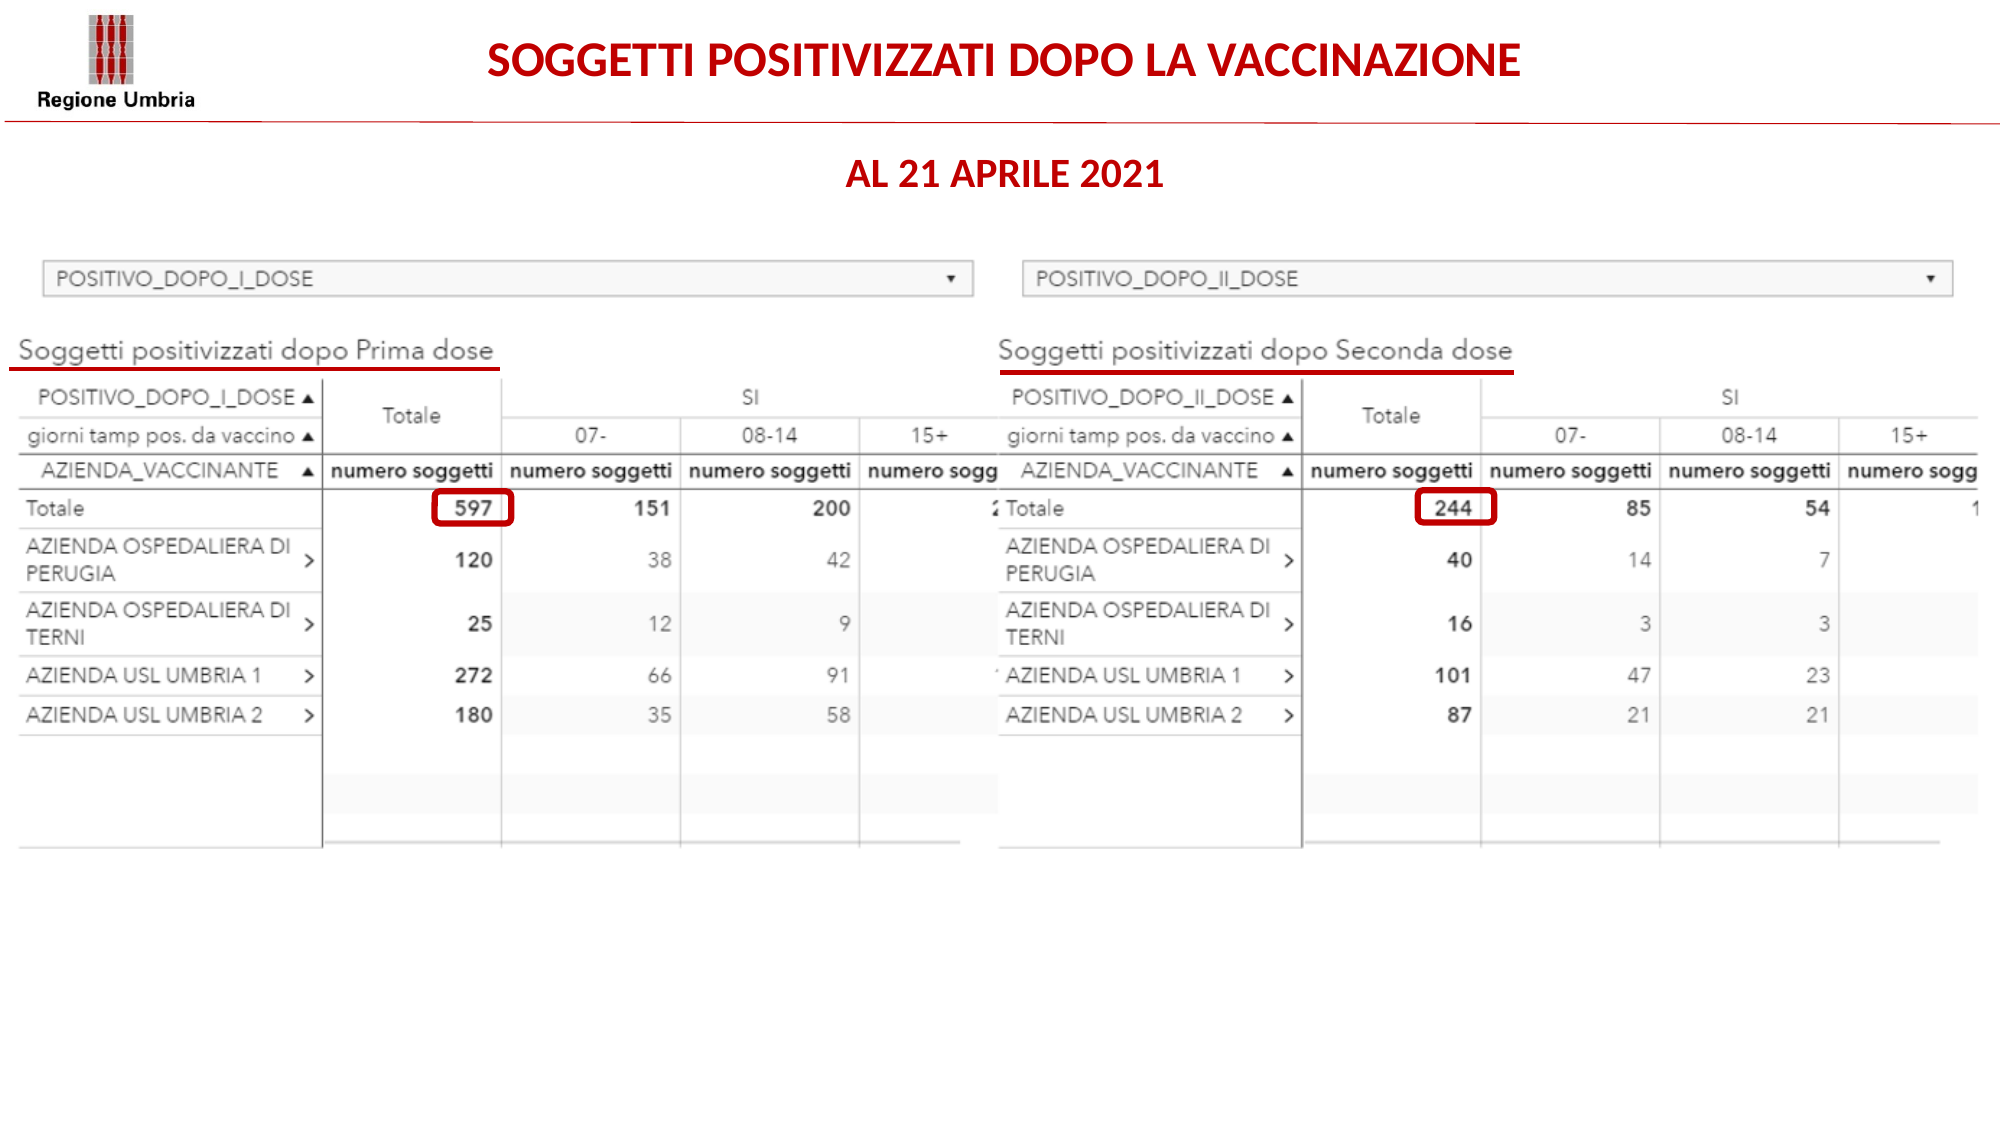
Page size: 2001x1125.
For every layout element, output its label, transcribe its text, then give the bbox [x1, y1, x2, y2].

text_box SOGGETTI POSITIVIZZATI DOPO LA VACCINAZIONE AL 21 APRILE 2021 [78, 18, 1932, 121]
text_box SOGGETTI POSITIVIZZATI DOPO LA VACCINAZIONE AL 21 APRILE 2021 [78, 124, 1932, 204]
picture [20, 9, 212, 119]
picture [0, 237, 2000, 888]
